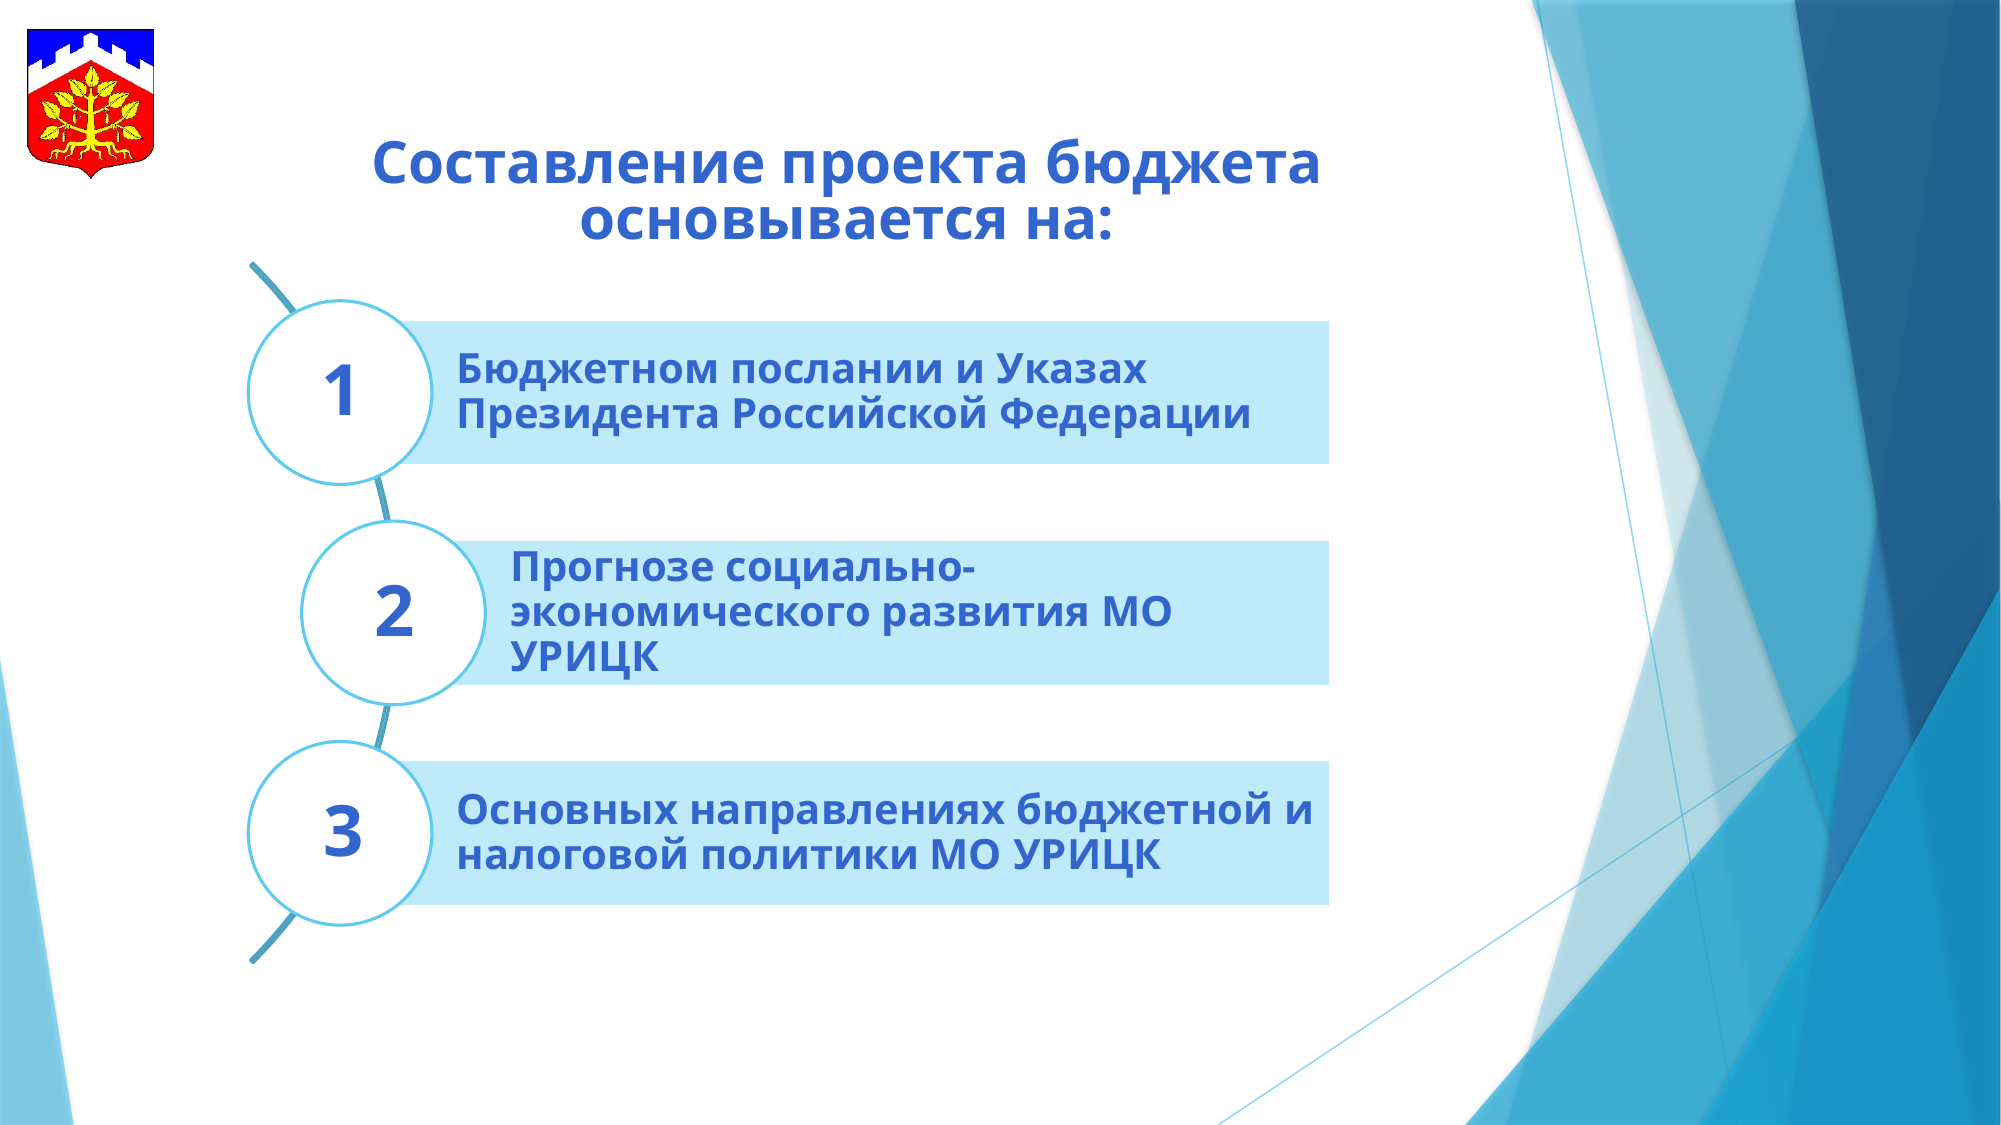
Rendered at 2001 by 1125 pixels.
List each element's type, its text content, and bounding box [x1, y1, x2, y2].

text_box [237, 245, 1342, 981]
picture [26, 28, 154, 179]
text_box Составление проекта бюджета основывается на: [196, 131, 1498, 259]
